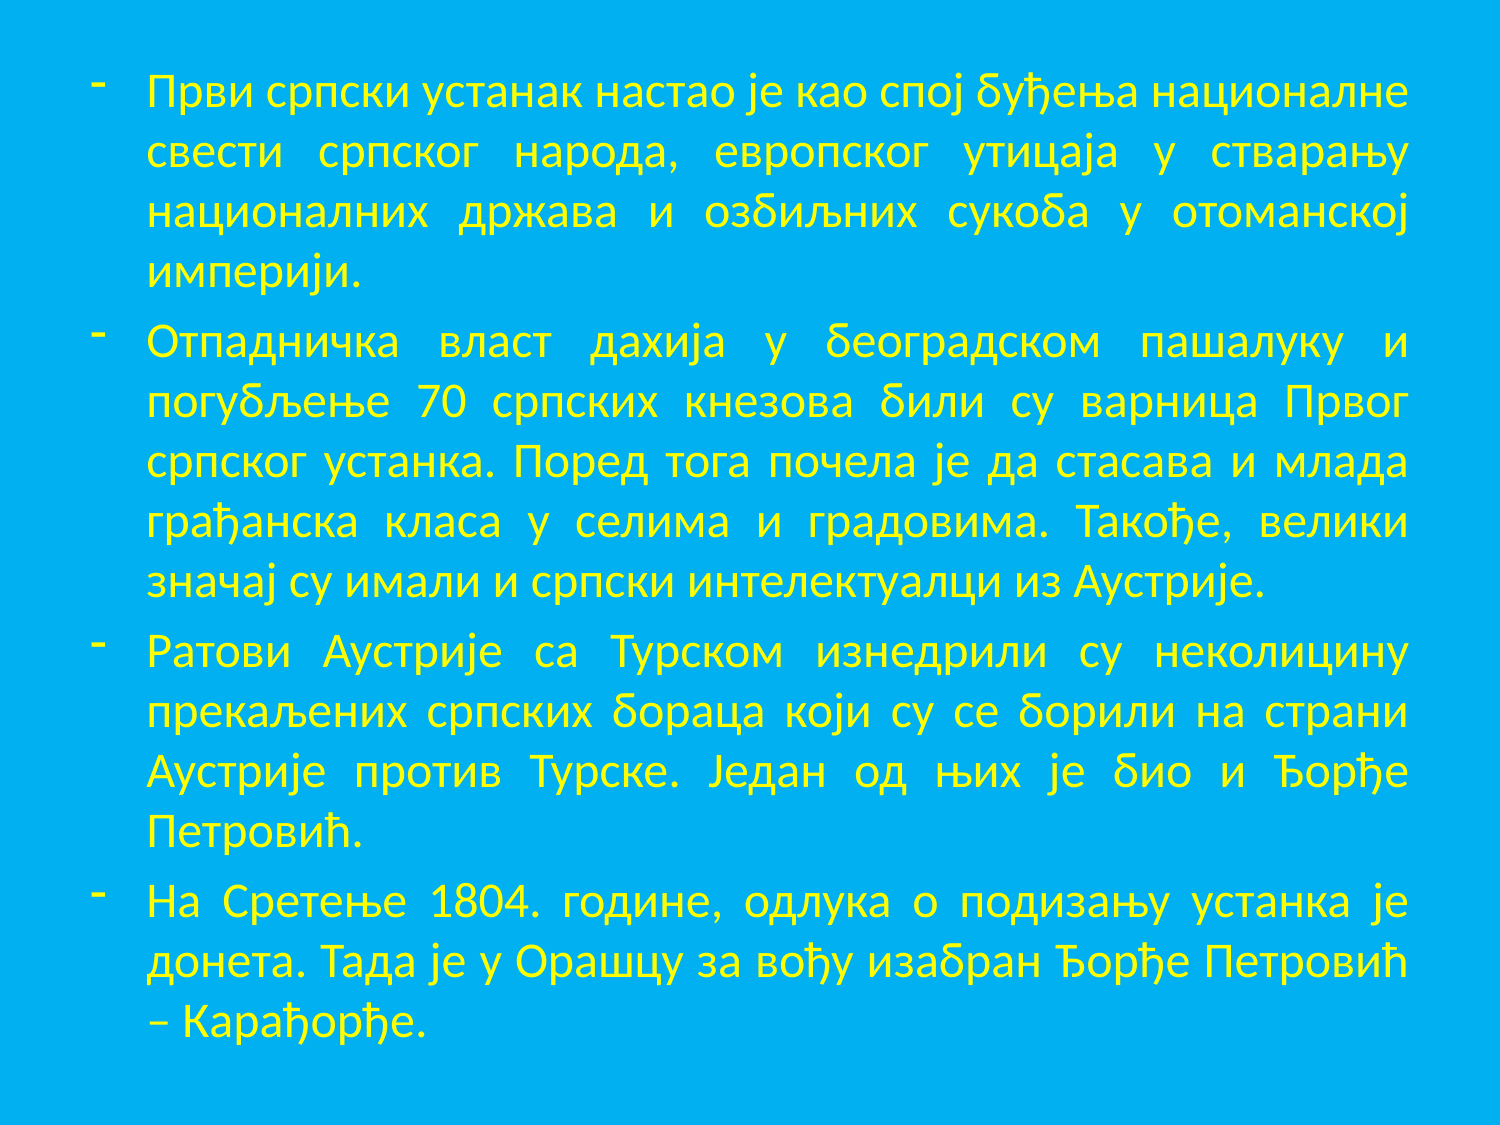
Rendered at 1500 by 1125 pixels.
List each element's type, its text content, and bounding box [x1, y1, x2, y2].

list Први српски устанак настао је као спој буђења националне свести српског народа, европског утицаја у стварању националних држава и озбиљних сукоба у отоманској империји. Отпадничка власт дахија у београдском пашалуку и погубљење 70 српских кнезова били су варница Првог српског устанка. Поред тога почела је да стасава и млада грађанска класа у селима и градовима. Такође, велики значај су имали и српски интелектуалци из Аустрије. Ратови Аустрије са Турском изнедрили су неколицину прекаљених српских бораца који су се борили на страни Аустрије против Турске. Један од њих је био и Ђорђе Петровић. На Сретење 1804. године, одлука о подизању устанка је донета. Тада је у Орашцу за вођу изабран Ђорђе Петровић – Карађорђе. [75, 50, 1425, 1063]
